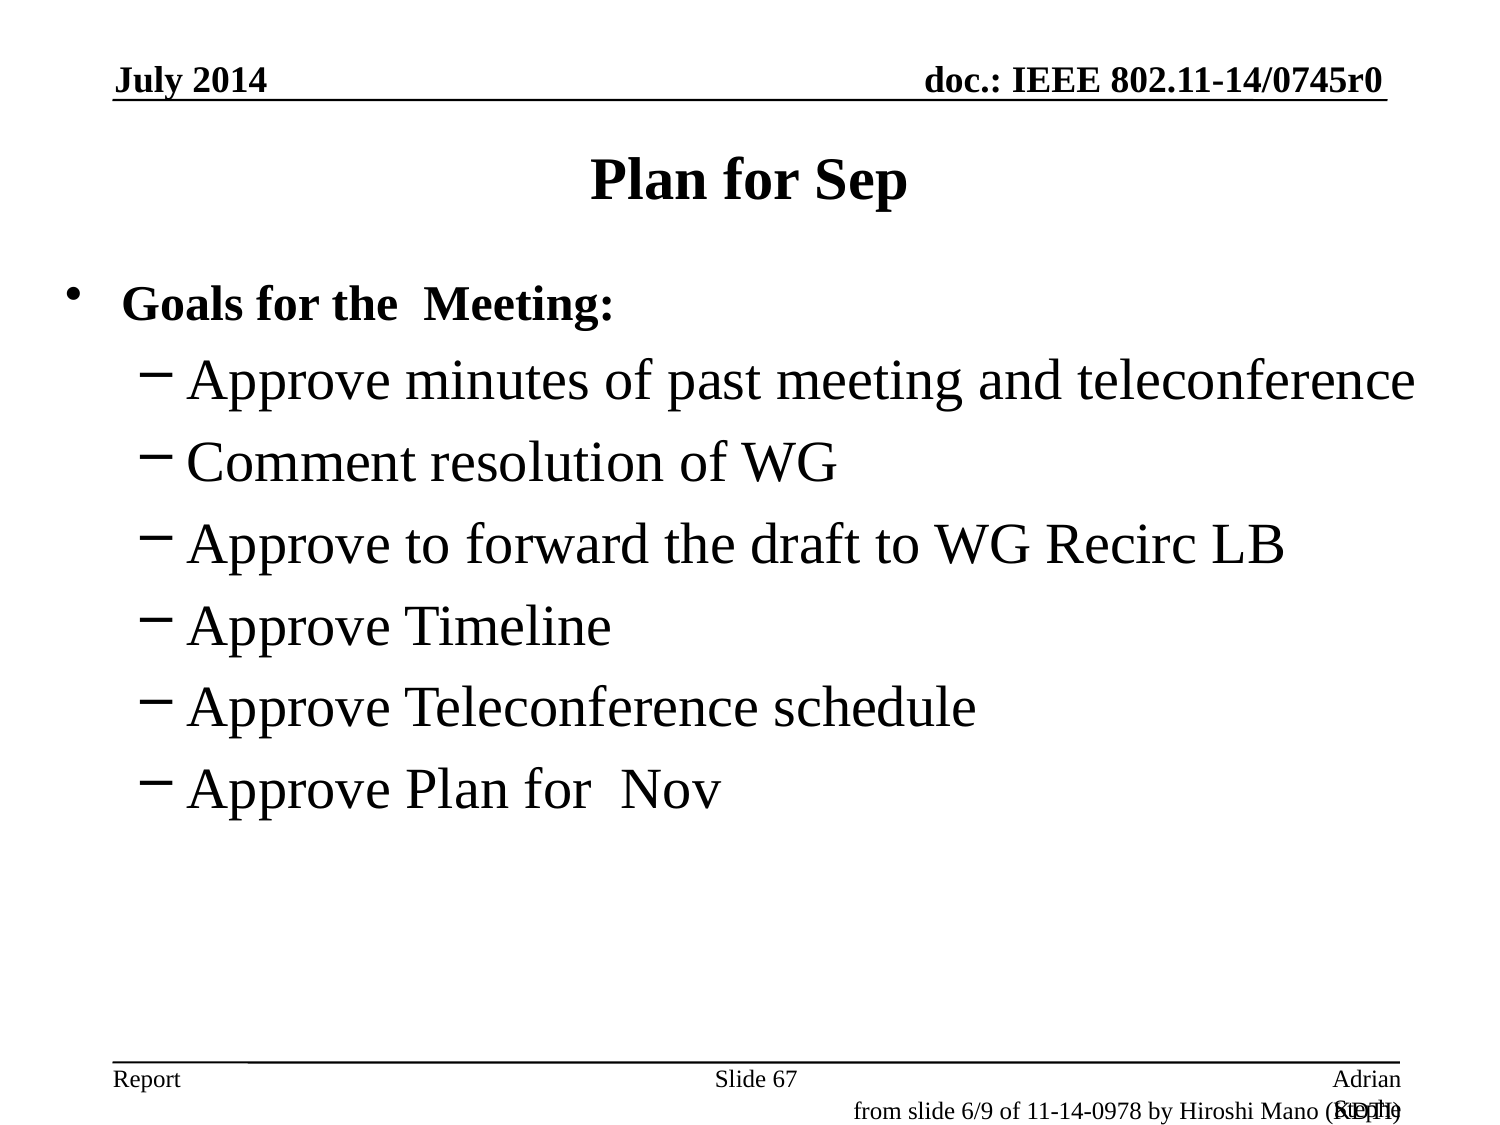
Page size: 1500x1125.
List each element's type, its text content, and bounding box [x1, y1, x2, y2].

list Goals for the Meeting: Approve minutes of past meeting and teleconference Comment resolution of WG Approve to forward the draft to WG Recirc LB Approve Timeline Approve Teleconference schedule Approve Plan for Nov [50, 262, 1450, 1038]
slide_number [114, 54, 374, 101]
text_box from slide 6/9 of 11-14-0978 by Hiroshi Mano (KDTI) [343, 1087, 1417, 1125]
slide_number Slide 67 [712, 1061, 800, 1093]
title Plan for Sep [112, 112, 1388, 238]
footer Adrian Stephens, Intel Corporation [1324, 1061, 1402, 1087]
